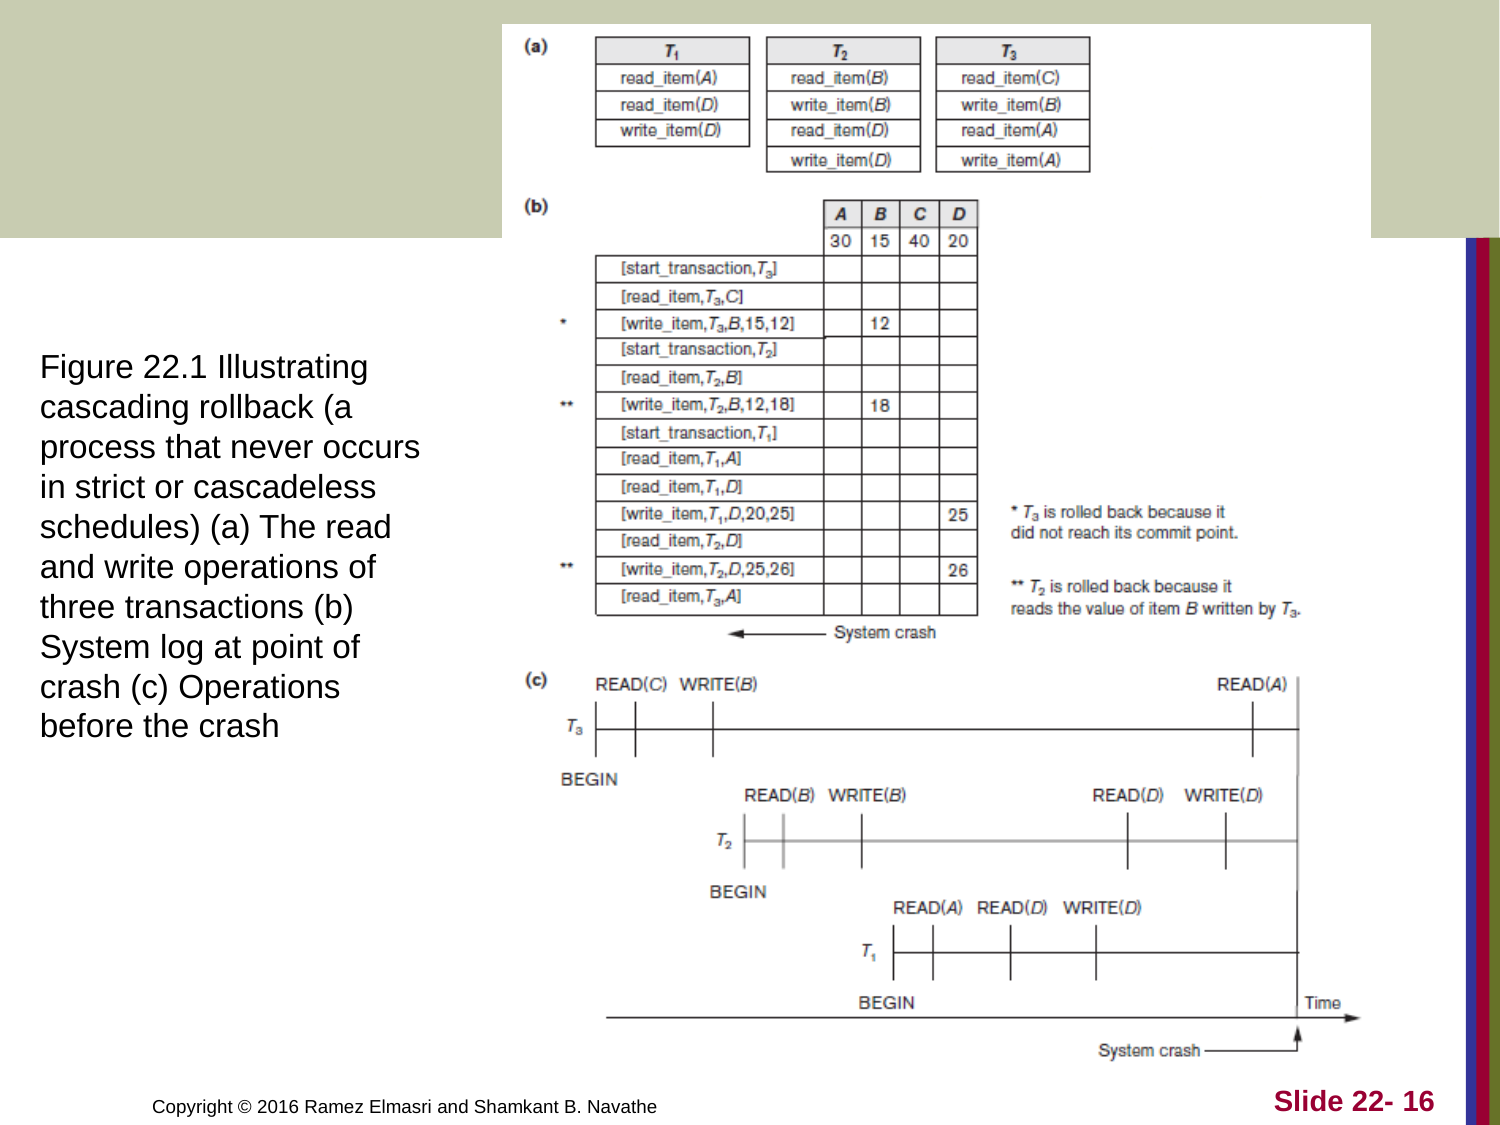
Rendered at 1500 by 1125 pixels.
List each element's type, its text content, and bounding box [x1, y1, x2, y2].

slide_number Slide 22- 16 [1137, 1049, 1451, 1125]
picture [502, 24, 1372, 1071]
text_box Figure 22.1 Illustrating cascading rollback (a process that never occurs in strict or cascadeless schedules) (a) The read and write operations of three transactions (b) System log at point of crash (c) Operations before the crash [24, 338, 450, 752]
